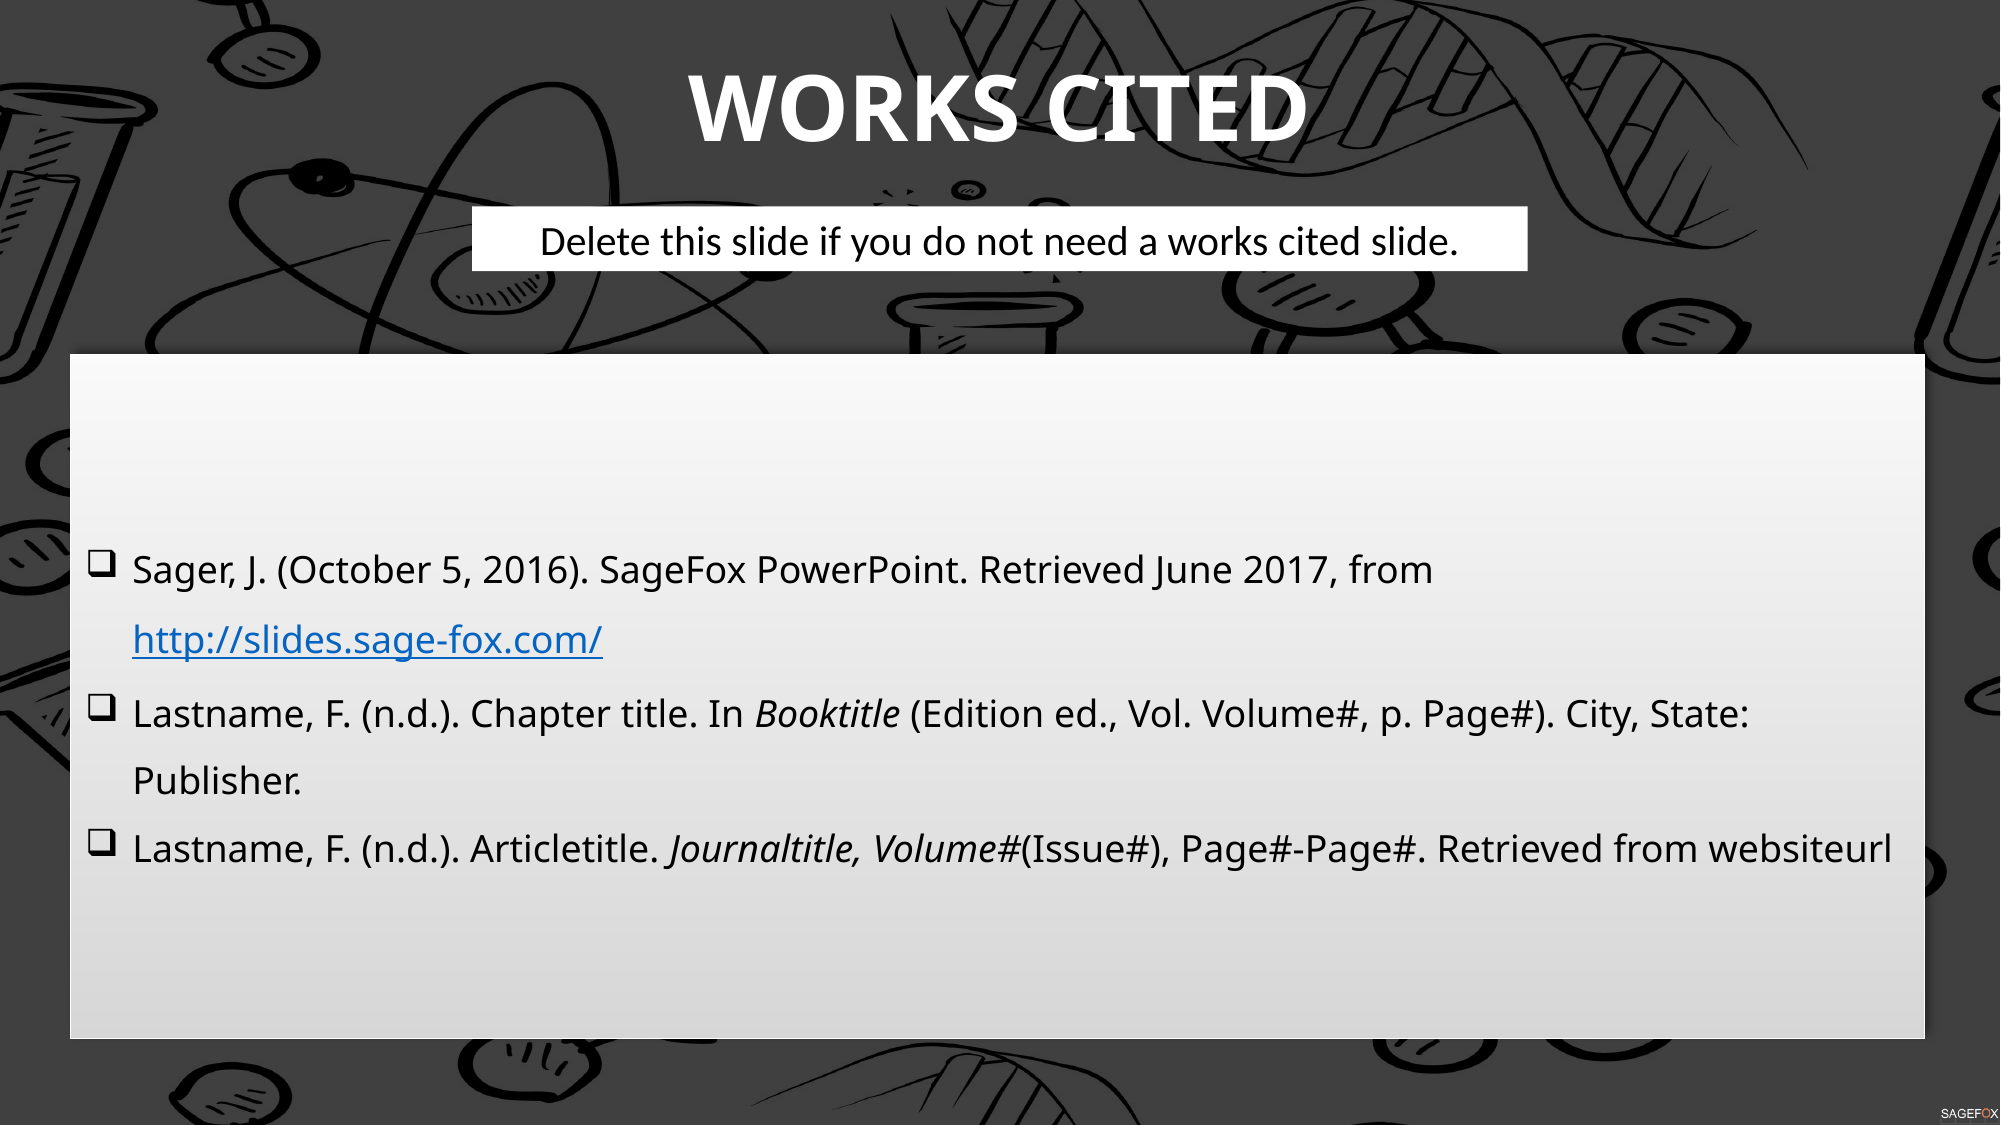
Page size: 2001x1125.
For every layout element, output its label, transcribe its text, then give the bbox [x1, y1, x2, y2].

text_box Delete this slide if you do not need a works cited slide. [472, 206, 1528, 272]
text_box WORKS CITED [548, 42, 1452, 167]
picture [0, 0, 2001, 1125]
text_box Sager, J. (October 5, 2016). SageFox PowerPoint. Retrieved June 2017, from http://slides.sage-fox.com/ Lastname, F. (n.d.). Chapter title. In Booktitle (Edition ed., Vol. Volume#, p. Page#). City, State: Publisher. Lastname, F. (n.d.). Articletitle. Journaltitle, Volume#(Issue#), Page#-Page#. Retrieved from websiteurl [70, 354, 1925, 1039]
